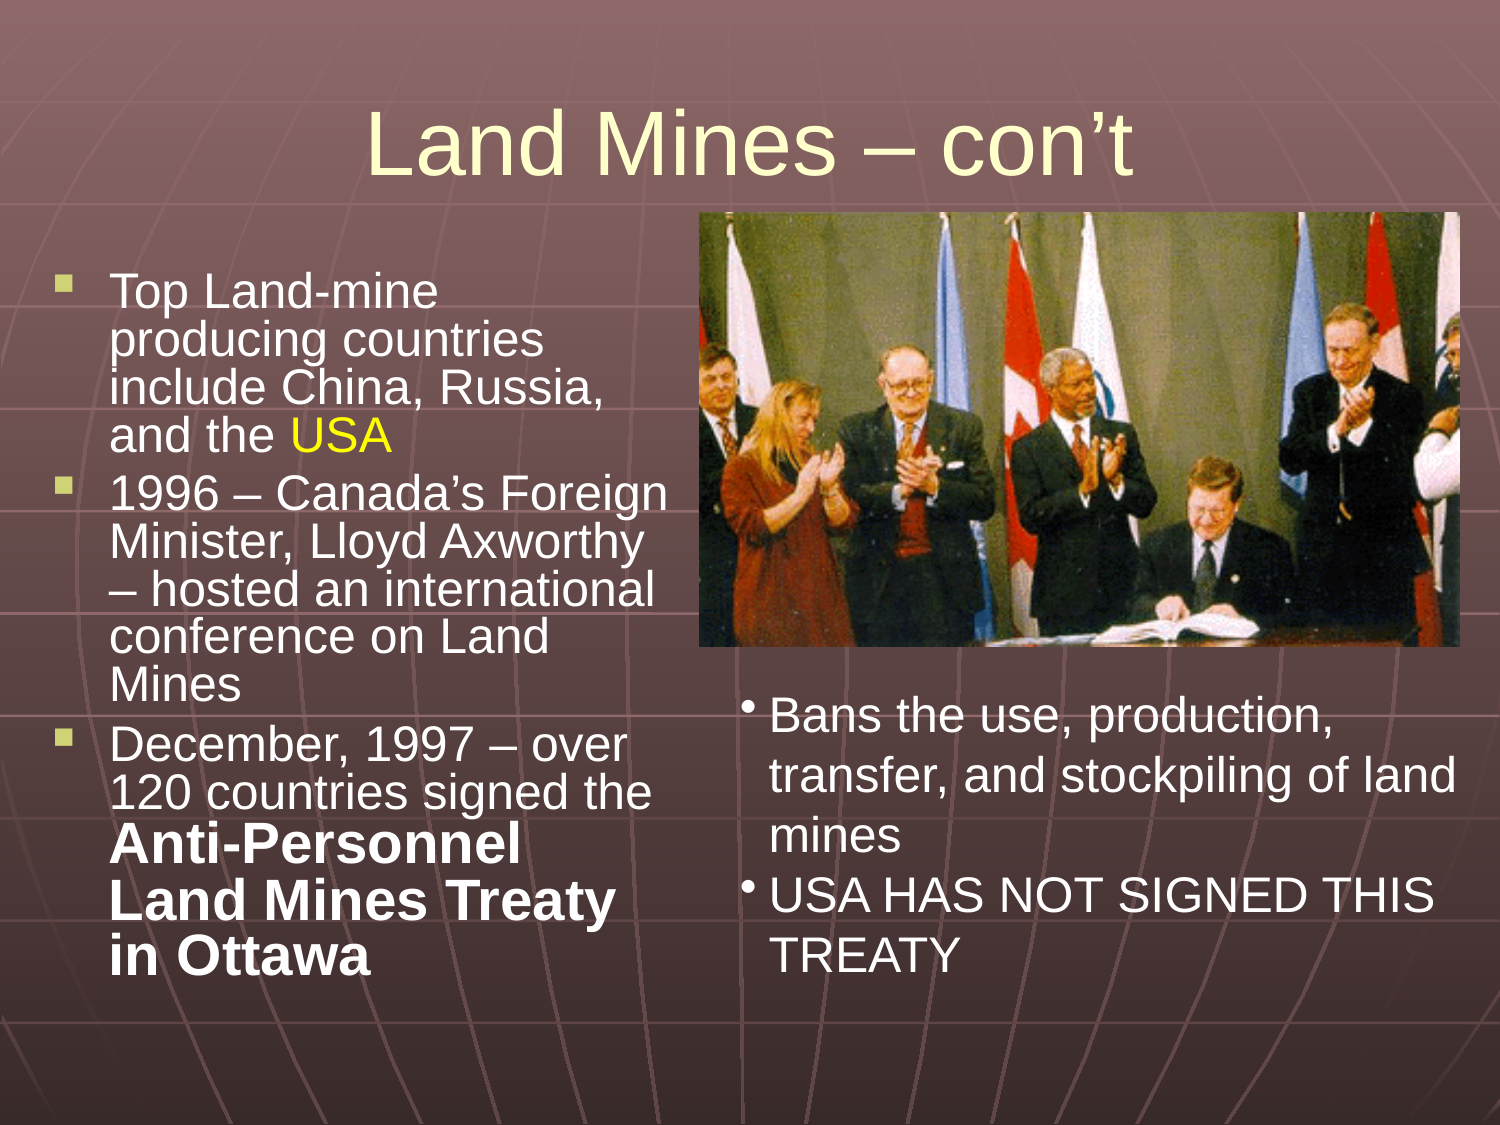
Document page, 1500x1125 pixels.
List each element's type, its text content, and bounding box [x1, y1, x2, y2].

picture [699, 212, 1460, 647]
title Land Mines – con’t [75, 45, 1425, 233]
list Top Land-mine producing countries include China, Russia, and the USA 1996 – Canada’s Foreign Minister, Lloyd Axworthy – hosted an international conference on Land Mines December, 1997 – over 120 countries signed the Anti-Personnel Land Mines Treaty in Ottawa [37, 262, 688, 1006]
text_box Bans the use, production, transfer, and stockpiling of land mines USA HAS NOT SIGNED THIS TREATY [724, 674, 1475, 990]
